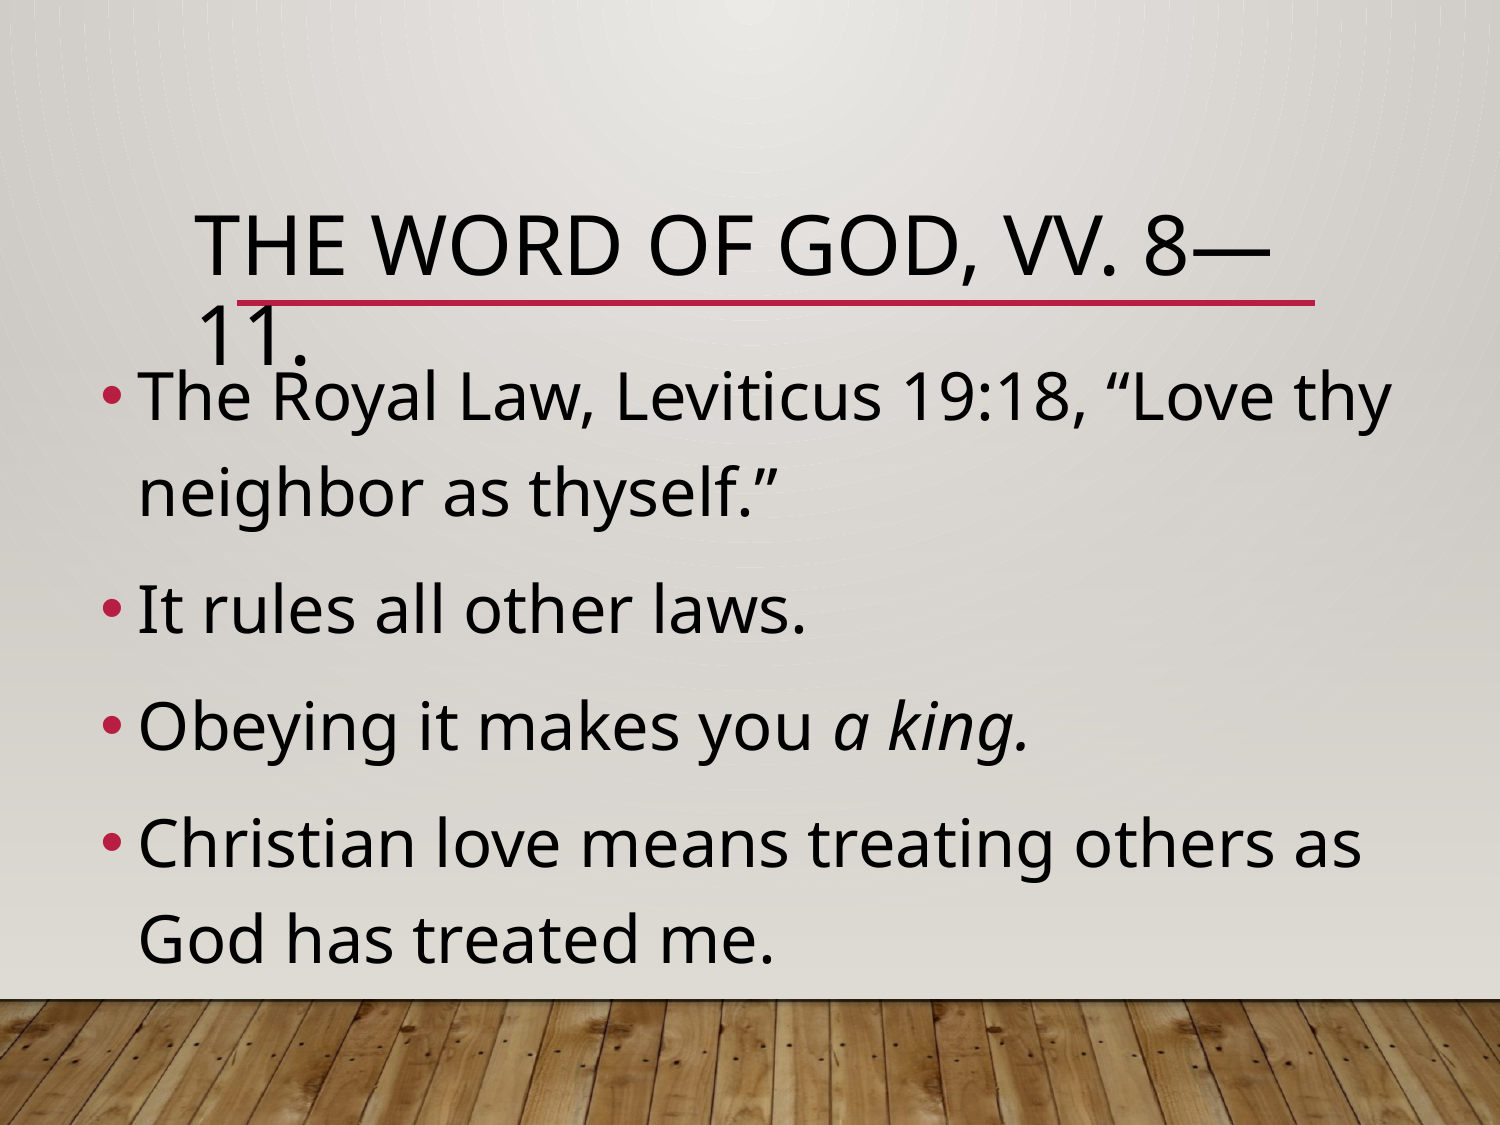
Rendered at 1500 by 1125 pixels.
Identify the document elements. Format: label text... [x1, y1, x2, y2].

title The word of God, vv. 8—11. [179, 196, 1394, 326]
list The Royal Law, Leviticus 19:18, “Love thy neighbor as thyself.” It rules all other laws. Obeying it makes you a king. Christian love means treating others as God has treated me. [85, 330, 1425, 987]
picture [0, 999, 1500, 1125]
